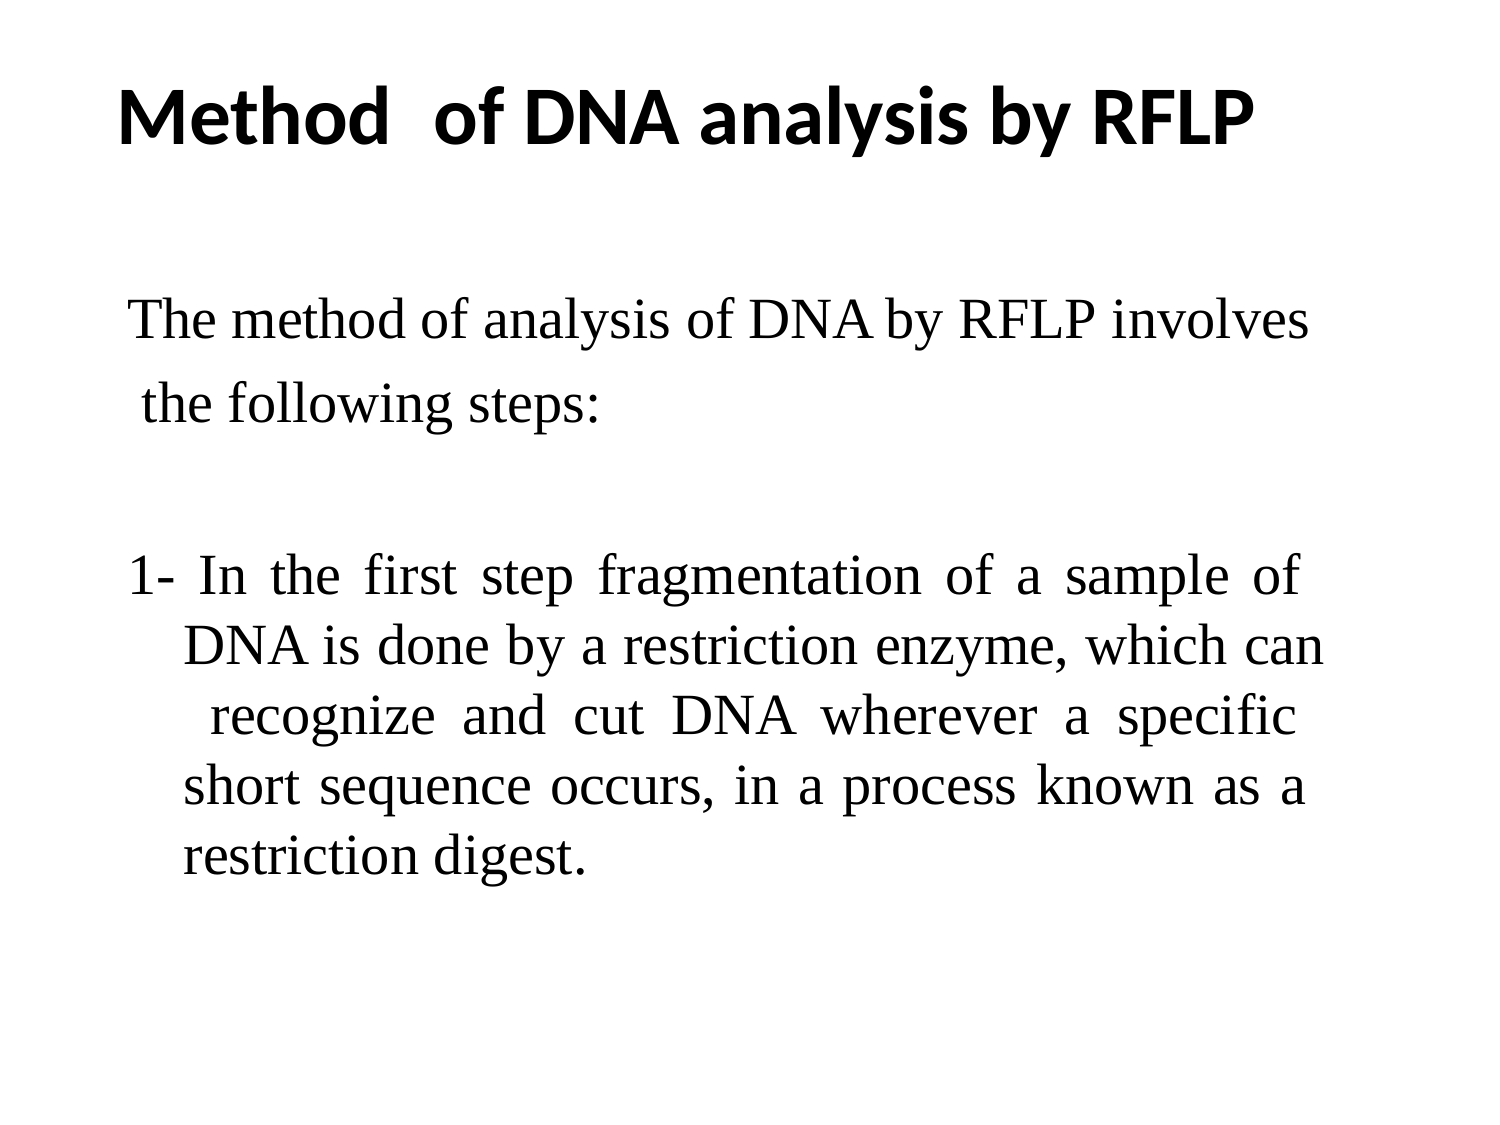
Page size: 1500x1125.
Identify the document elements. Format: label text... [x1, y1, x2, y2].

title Method of DNA analysis by RFLP [114, 58, 1261, 249]
text_box The method of analysis of DNA by RFLP involves the following steps: 1- In the first step fragmentation of a sample of DNA is done by a restriction enzyme, which can recognize and cut DNA wherever a specific short sequence occurs, in a process known as a restriction digest. [125, 264, 1325, 887]
